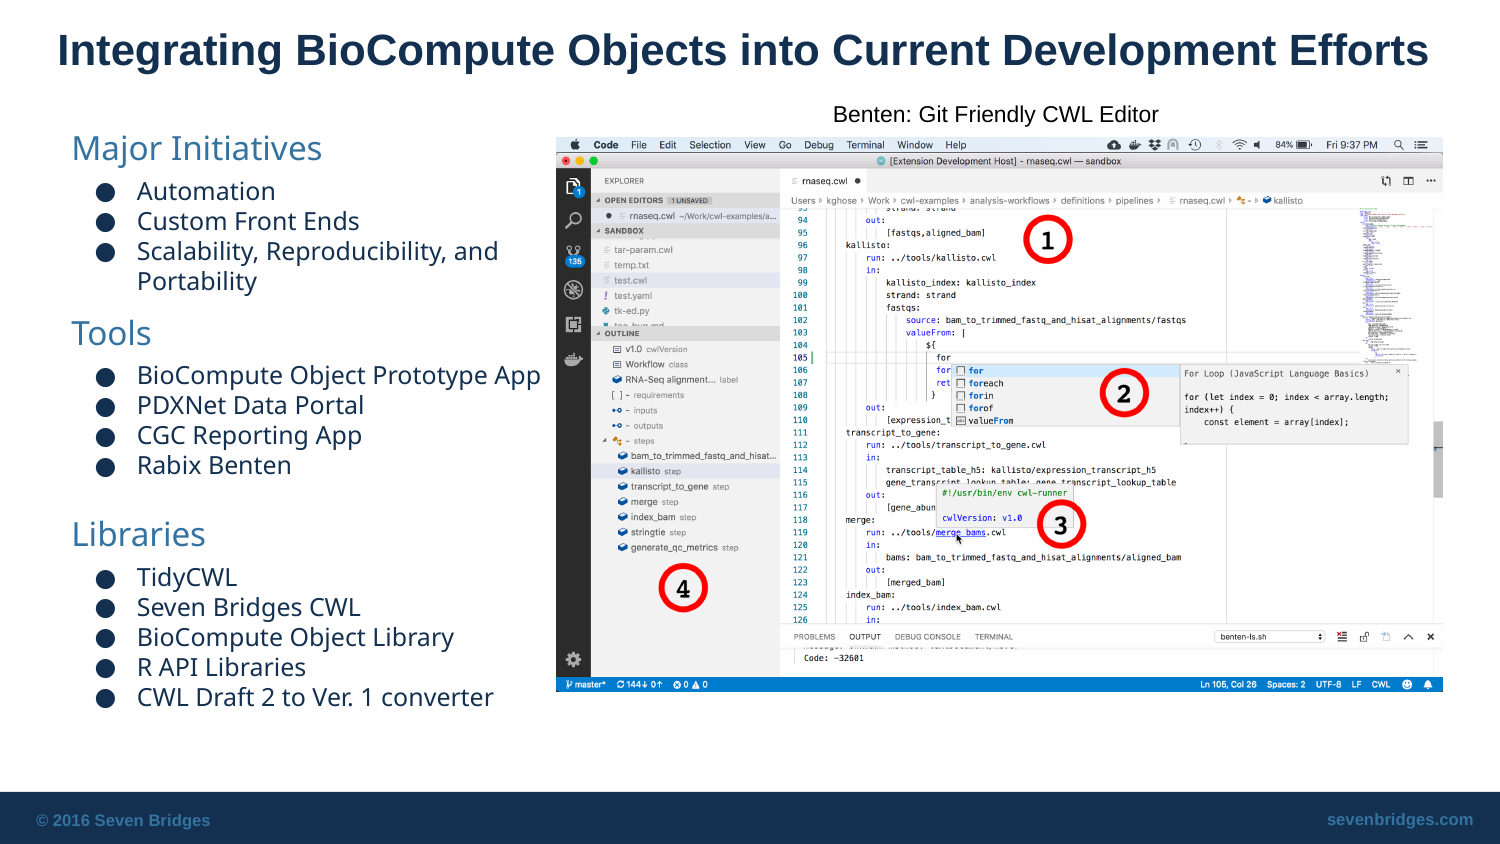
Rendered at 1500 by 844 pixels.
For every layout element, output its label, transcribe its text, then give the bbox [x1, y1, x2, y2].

text_box Libraries TidyCWL Seven Bridges CWL BioCompute Object Library R API Libraries CWL Draft 2 to Ver. 1 converter [57, 499, 602, 731]
picture [556, 137, 1443, 692]
text_box Major Initiatives Automation Custom Front Ends Scalability, Reproducibility, and Portability [57, 113, 602, 354]
text_box Benten: Git Friendly CWL Editor [816, 92, 1183, 135]
list Tools BioCompute Object Prototype App PDXNet Data Portal CGC Reporting App Rabix Benten [57, 354, 551, 499]
title Integrating BioCompute Objects into Current Development Efforts [0, 5, 1500, 90]
